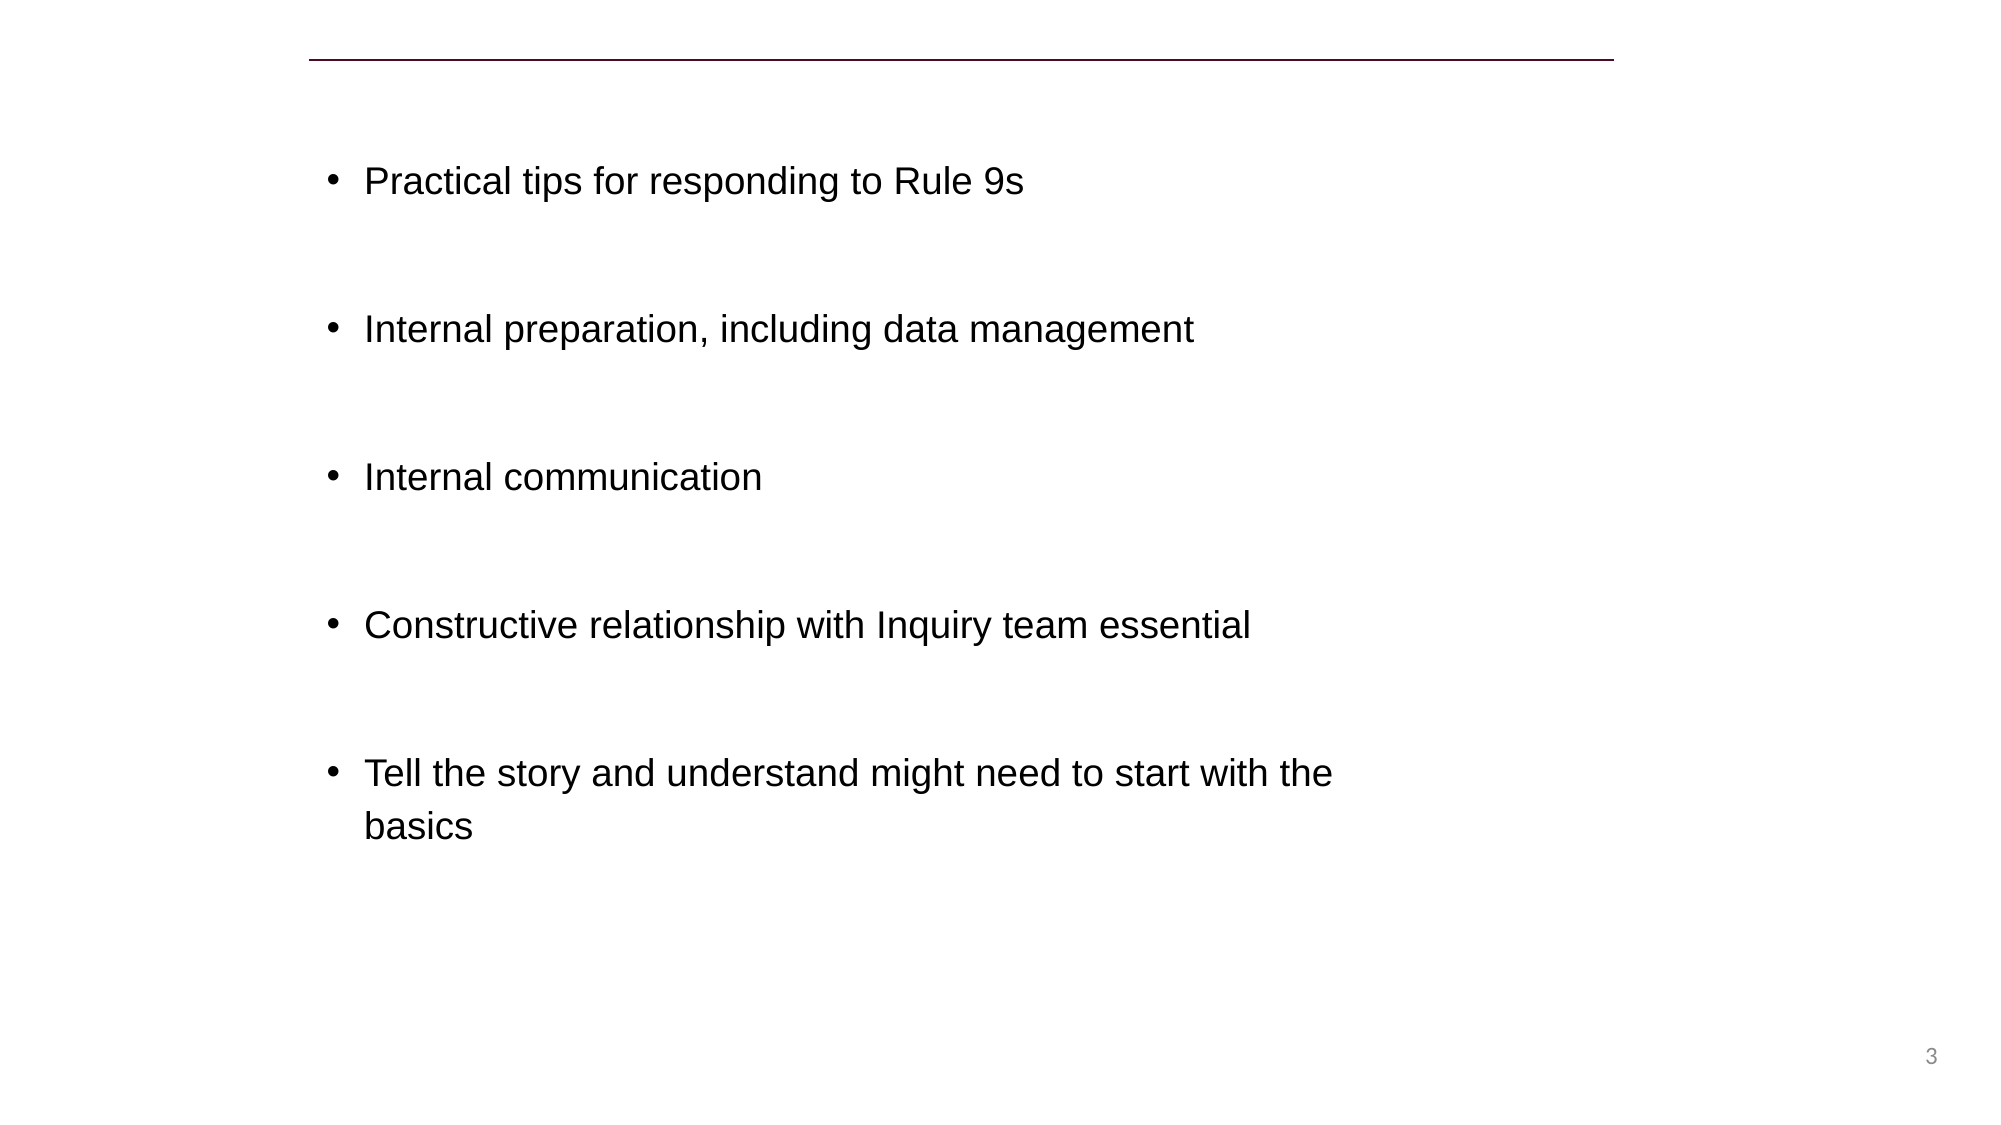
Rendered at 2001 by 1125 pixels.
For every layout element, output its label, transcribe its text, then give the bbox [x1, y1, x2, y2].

list Practical tips for responding to Rule 9s Internal preparation, including data management Internal communication Constructive relationship with Inquiry team essential Tell the story and understand might need to start with the basics [326, 149, 1434, 625]
slide_number 3 [1914, 1041, 1941, 1067]
